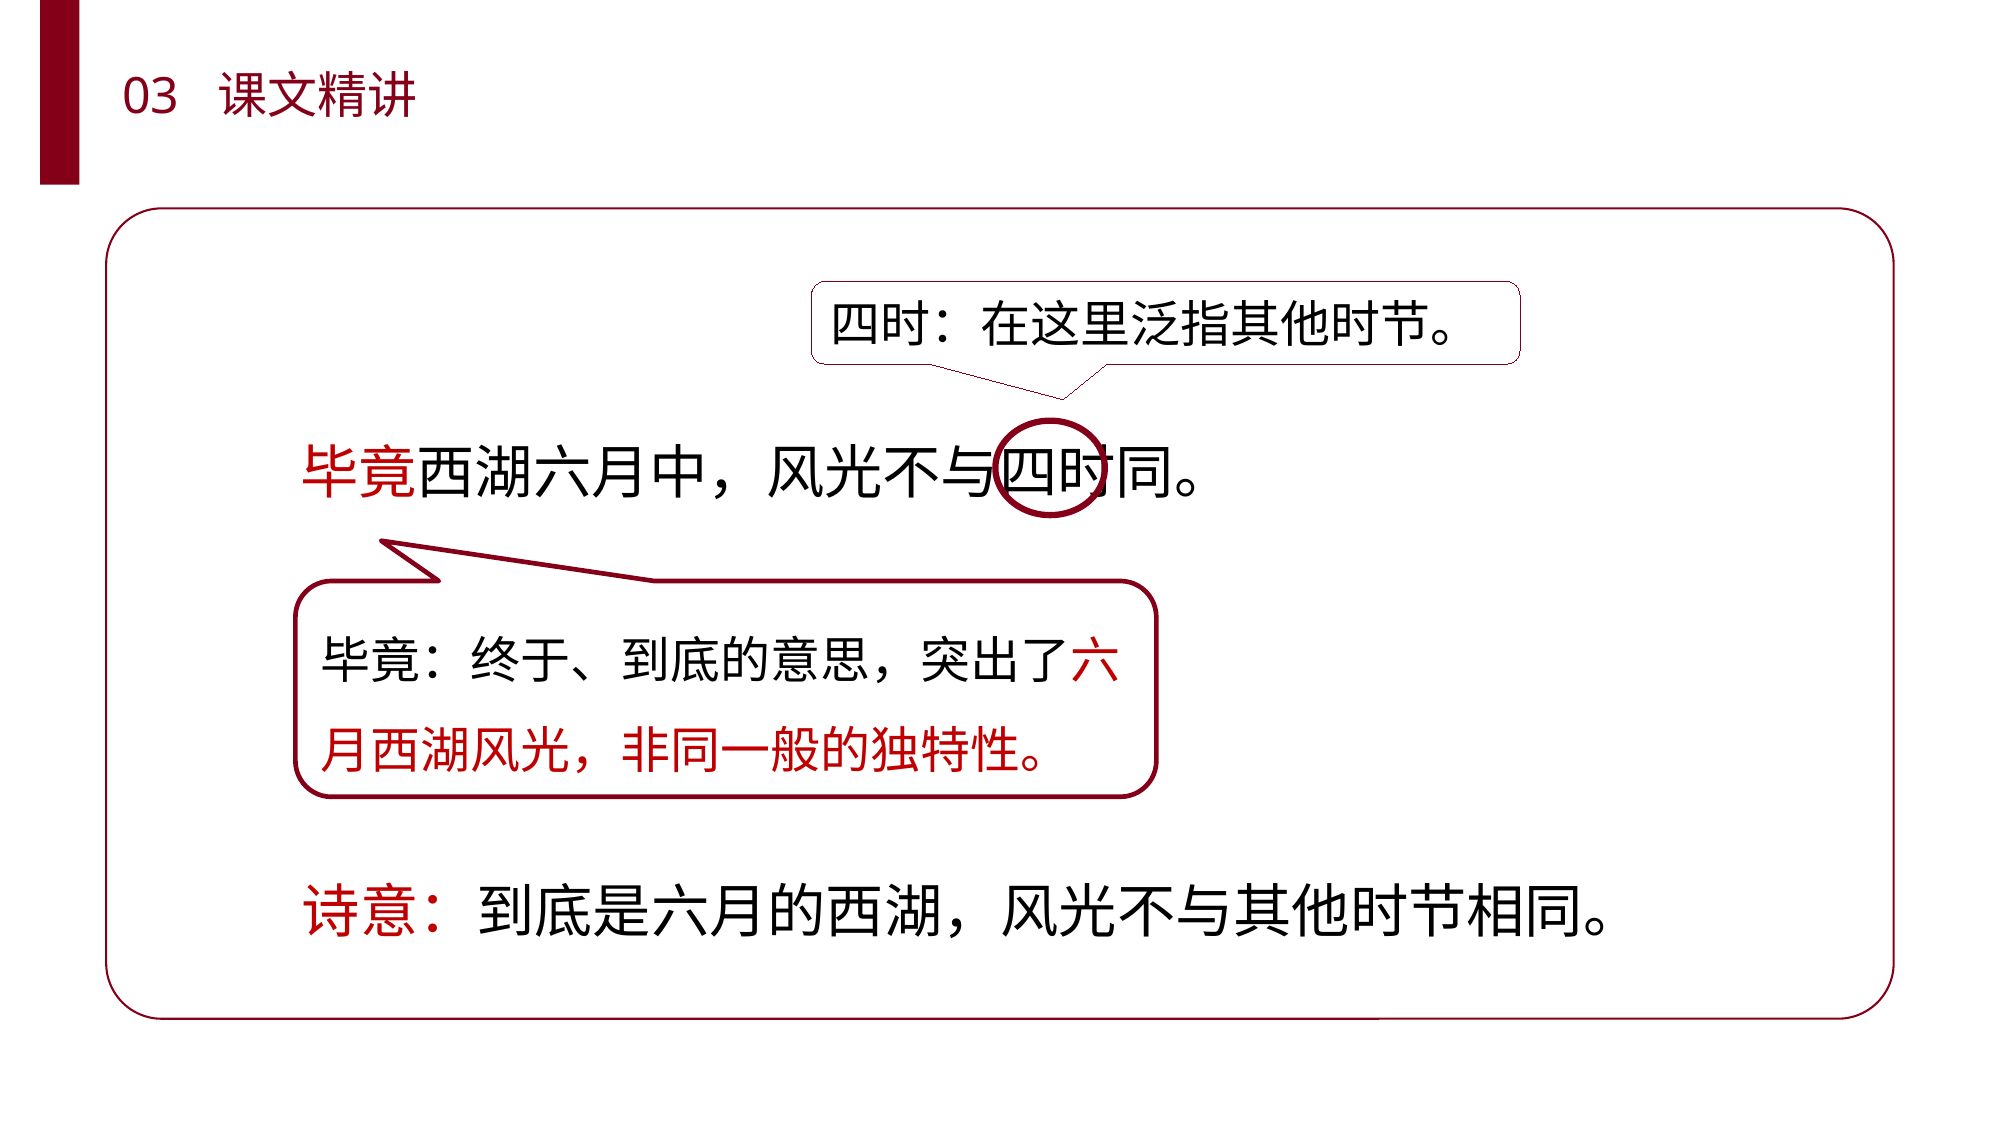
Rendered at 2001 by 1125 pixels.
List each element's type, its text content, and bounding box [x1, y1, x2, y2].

text_box 四时：在这里泛指其他时节。 [811, 281, 1521, 400]
text_box [994, 419, 1106, 517]
text_box 毕竟：终于、到底的意思，突出了六月西湖风光，非同一般的独特性。 [295, 540, 1157, 797]
text_box 毕竟西湖六月中，风光不与四时同。 [1073, 427, 1304, 513]
text_box 毕竟西湖六月中，风光不与四时同。 [228, 427, 1027, 513]
list 03 课文精讲 [107, 62, 628, 129]
text_box 诗意：到底是六月的西湖，风光不与其他时节相同。 [287, 866, 1617, 952]
